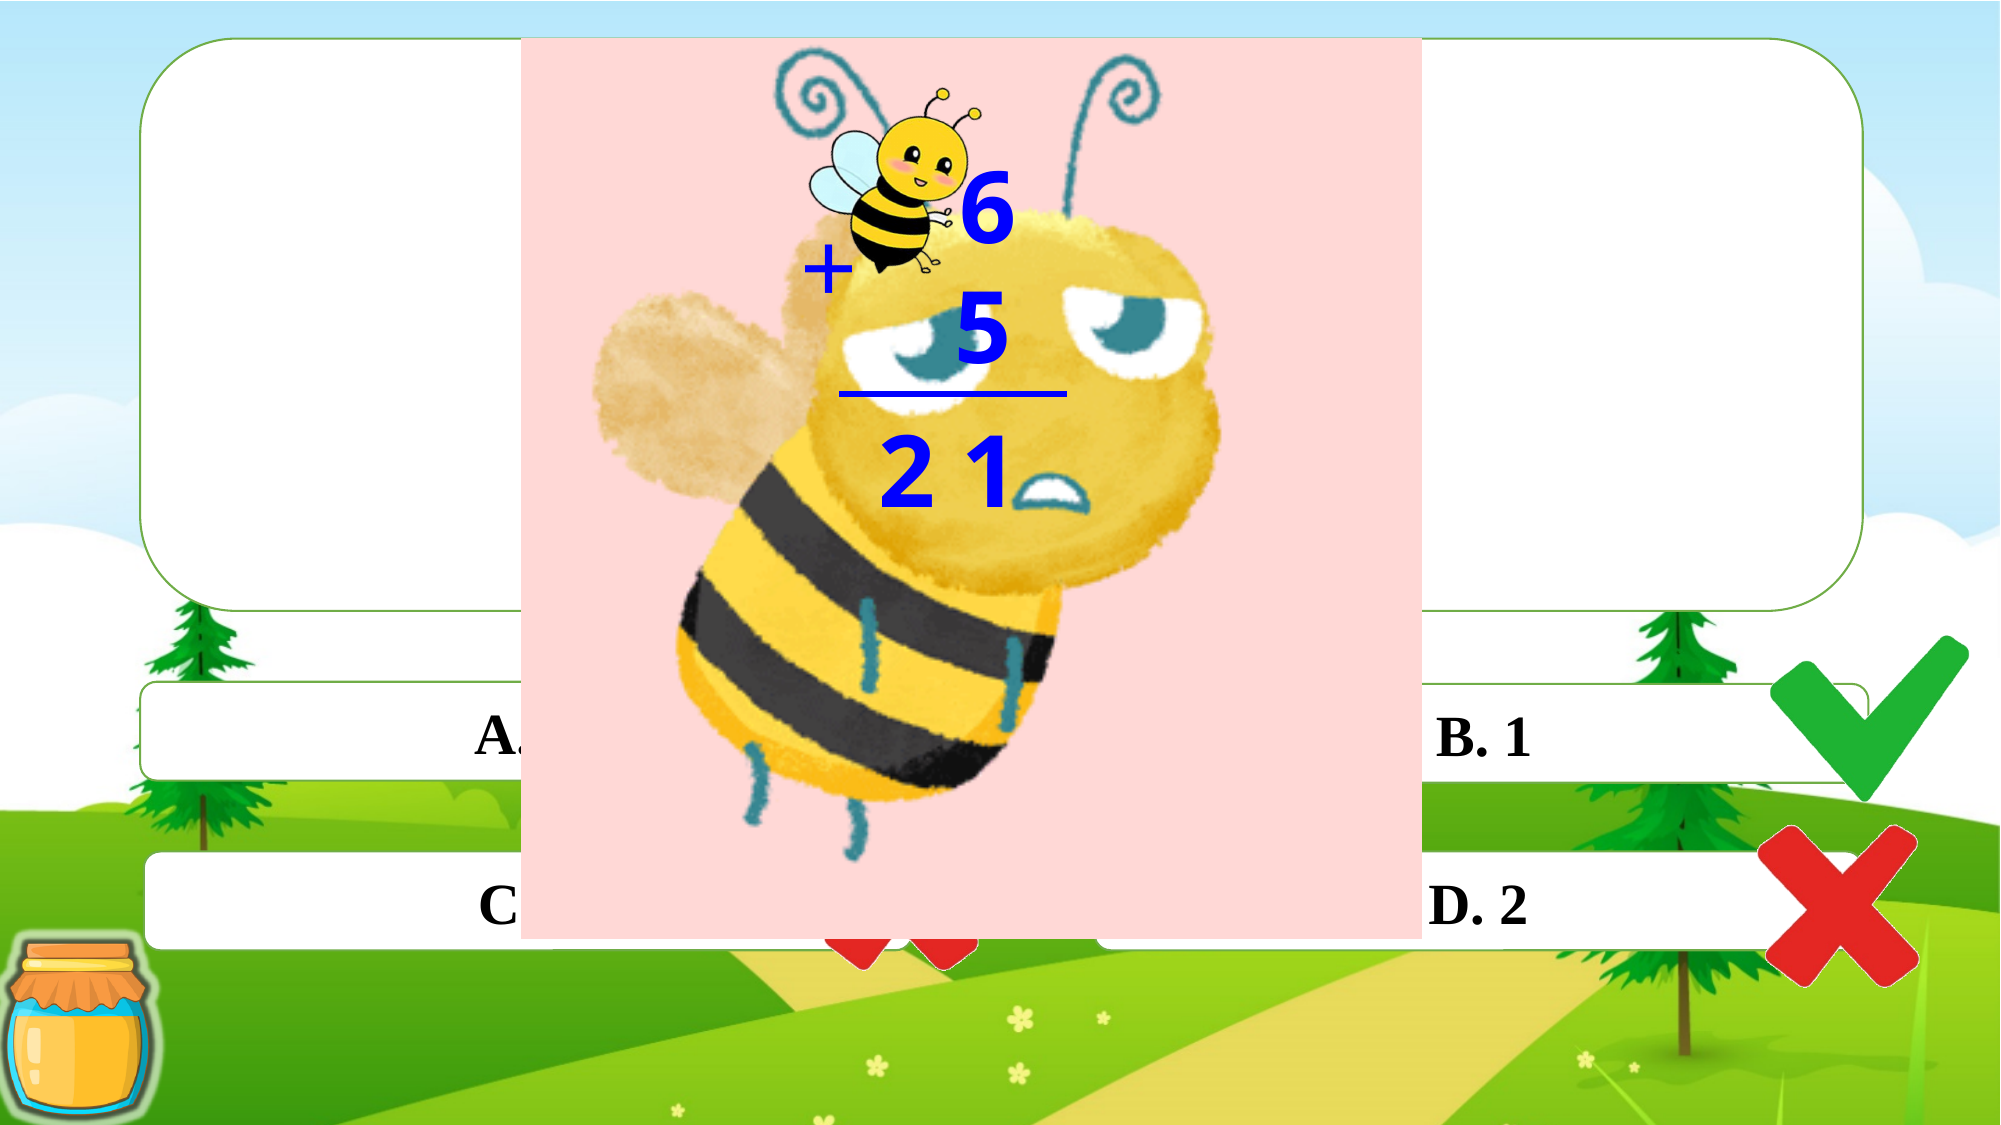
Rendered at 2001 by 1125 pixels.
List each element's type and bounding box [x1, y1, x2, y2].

text_box [785, 136, 1172, 537]
picture [0, 1, 2000, 1125]
